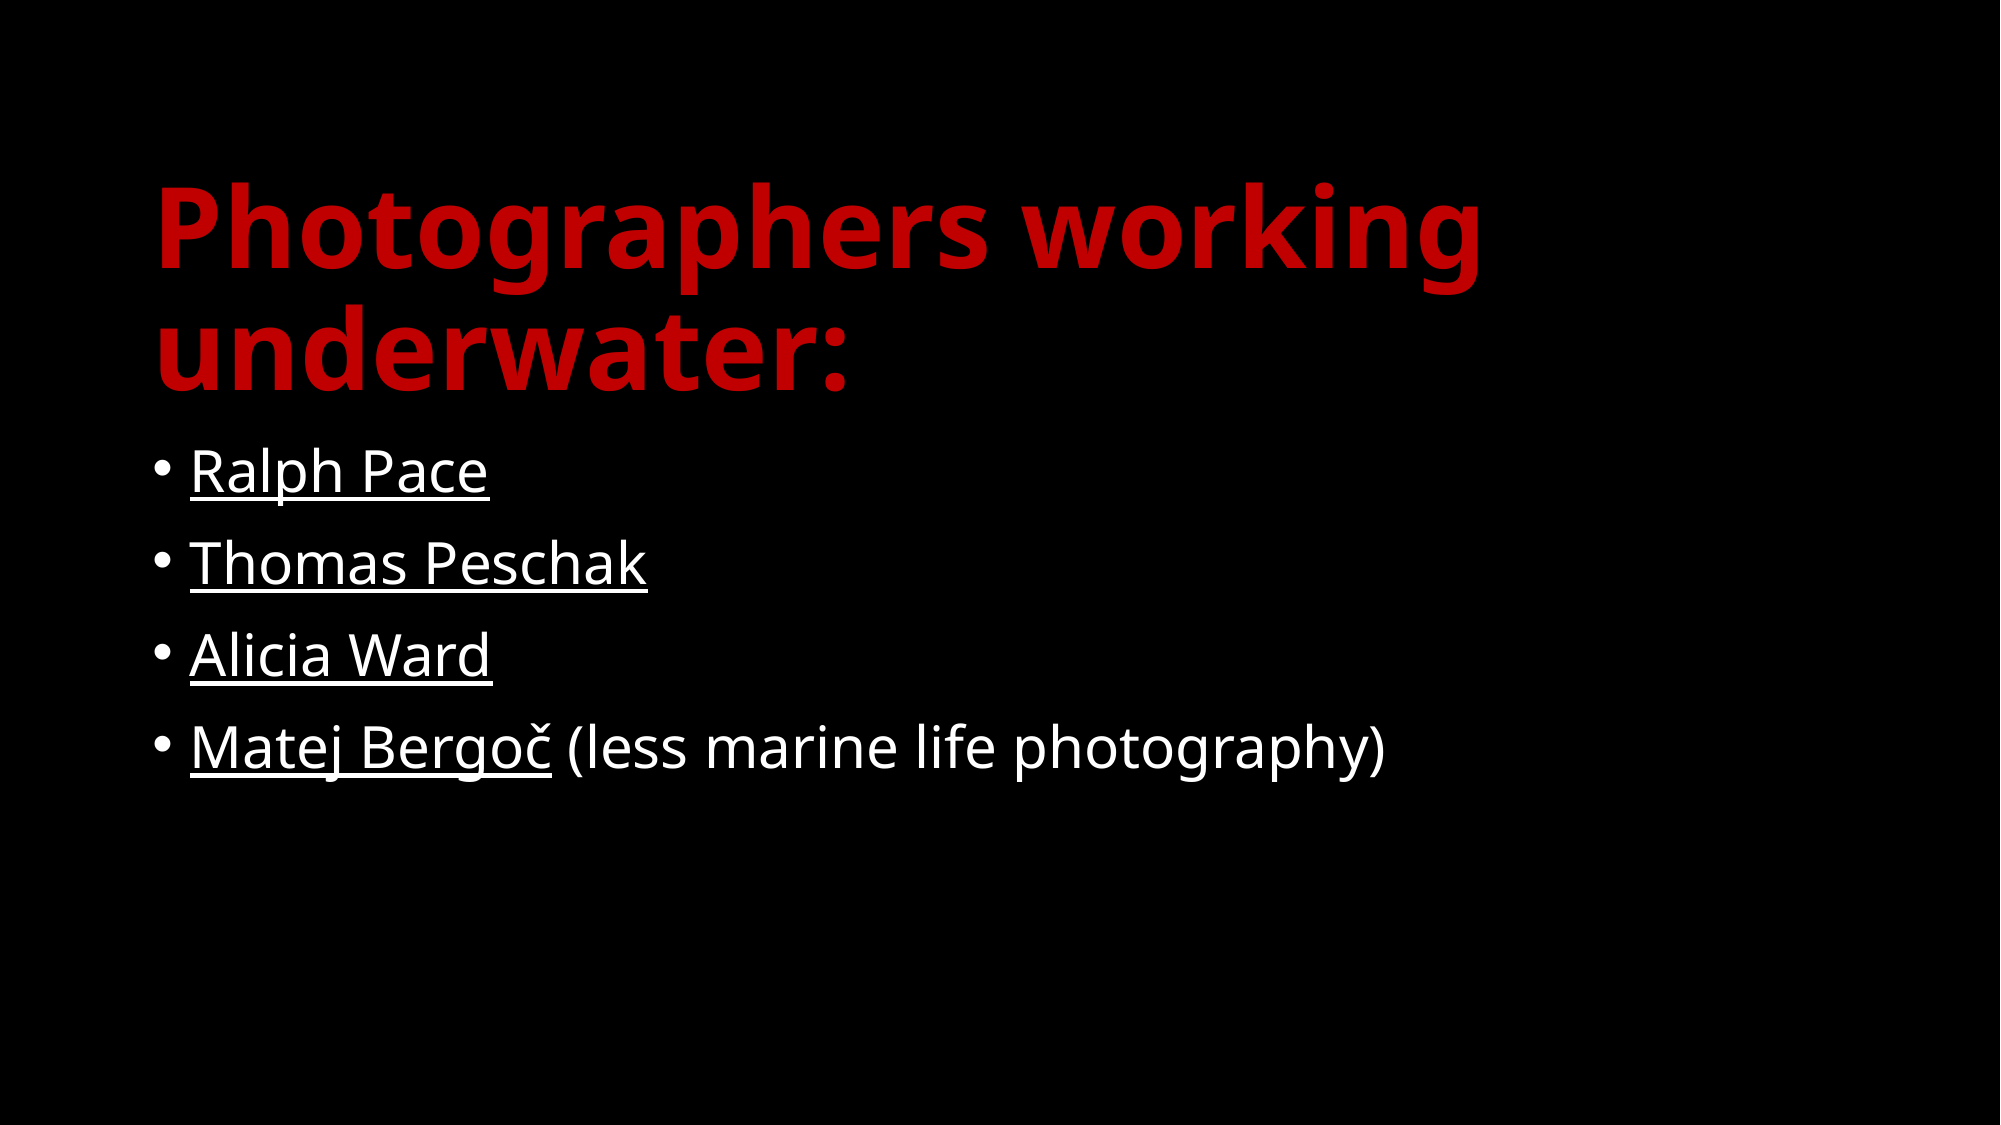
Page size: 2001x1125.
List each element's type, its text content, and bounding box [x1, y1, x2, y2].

list Photographers working underwater: Ralph Pace Thomas Peschak Alicia Ward Matej Bergoč (less marine life photography) [137, 164, 1863, 1095]
